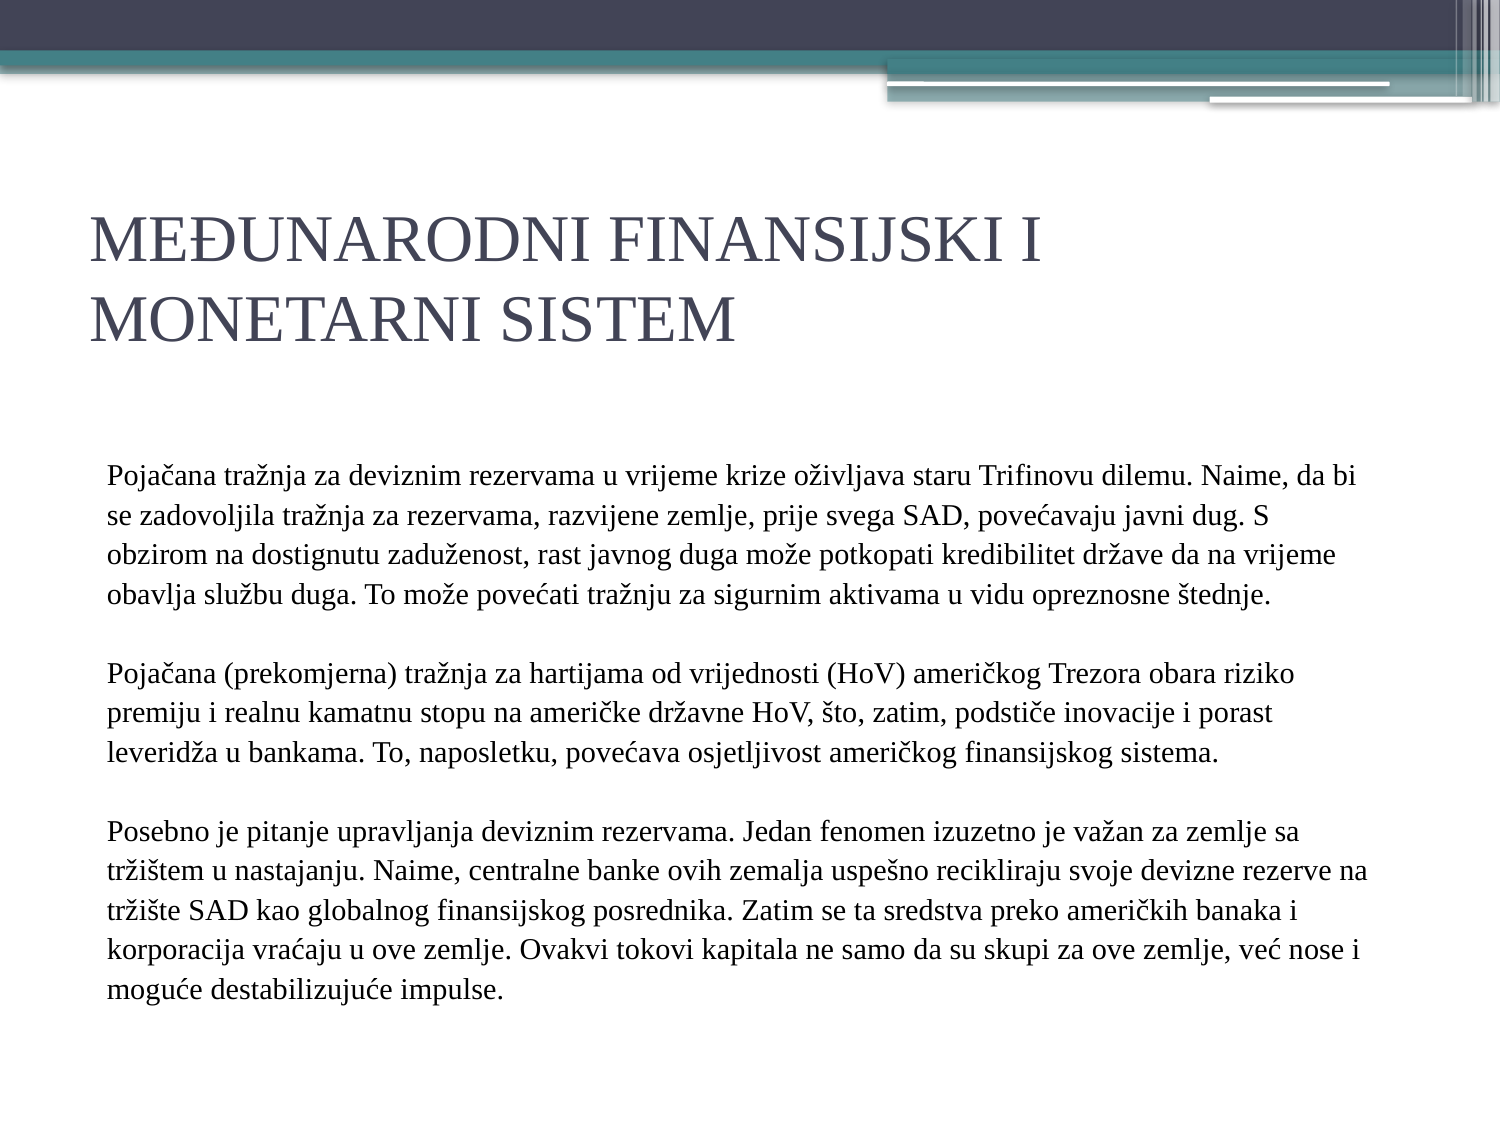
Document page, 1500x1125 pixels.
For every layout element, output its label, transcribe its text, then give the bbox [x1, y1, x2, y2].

title MEĐUNARODNI FINANSIJSKI I MONETARNI SISTEM [75, 187, 1425, 363]
list Pojačana tražnja za deviznim rezervama u vrijeme krize oživljava staru Trifinovu dilemu. Naime, da bi se zadovoljila tražnja za rezervama, razvijene zemlje, prije svega SAD, povećavaju javni dug. S obzirom na dostignutu zaduženost, rast javnog duga može potkopati kredibilitet države da na vrijeme obavlja službu duga. To može povećati tražnju za sigurnim aktivama u vidu opreznosne štednje. Pojačana (prekomjerna) tražnja za hartijama od vrijednosti (HoV) američkog Trezora obara riziko premiju i realnu kamatnu stopu na američke državne HoV, što, zatim, podstiče inovacije i porast leveridža u bankama. To, naposletku, povećava osjetljivost američkog finansijskog sistema. Posebno je pitanje upravljanja deviznim rezervama. Jedan fenomen izuzetno je važan za zemlje sa tržištem u nastajanju. Naime, centralne banke ovih zemalja uspešno recikliraju svoje devizne rezerve na tržište SAD kao globalnog finansijskog posrednika. Zatim se ta sredstva preko američkih banaka i korporacija vraćaju u ove zemlje. Ovakvi tokovi kapitala ne samo da su skupi za ove zemlje, već nose i moguće destabilizujuće impulse. [75, 368, 1425, 1079]
